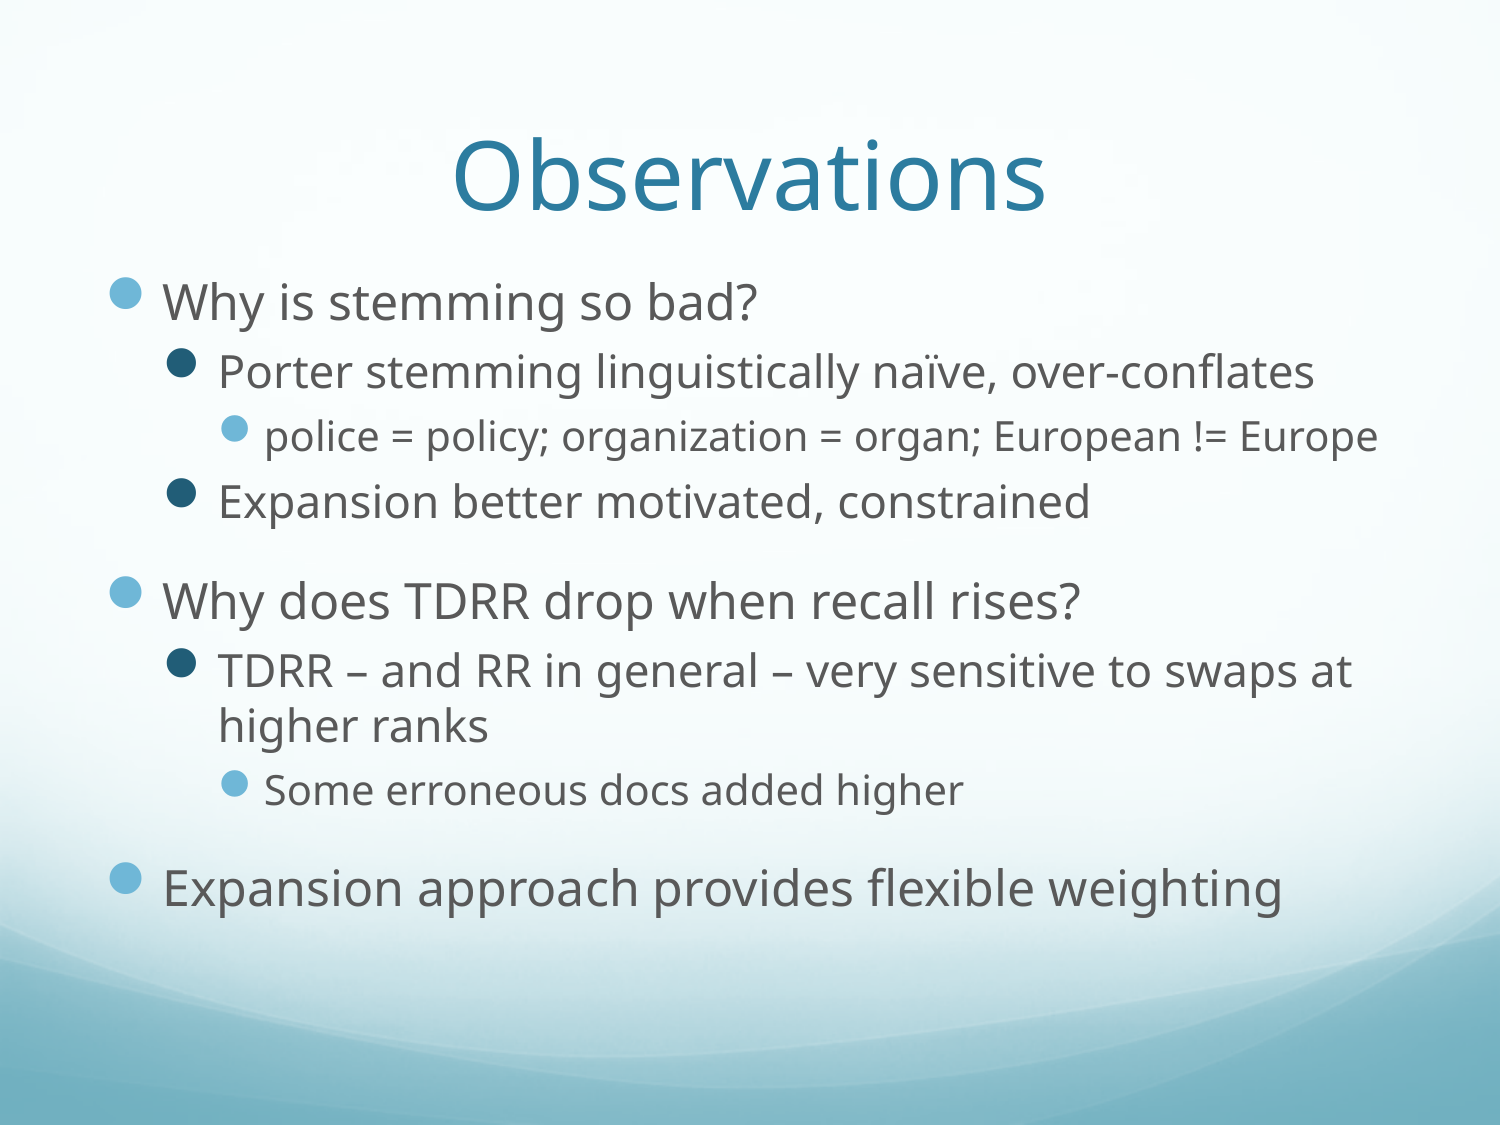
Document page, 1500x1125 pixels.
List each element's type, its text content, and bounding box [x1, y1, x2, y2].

list Why is stemming so bad? Porter stemming linguistically naïve, over-conflates police = policy; organization = organ; European != Europe Expansion better motivated, constrained Why does TDRR drop when recall rises? TDRR – and RR in general – very sensitive to swaps at higher ranks Some erroneous docs added higher Expansion approach provides flexible weighting [90, 262, 1455, 975]
title Observations [90, 17, 1410, 237]
